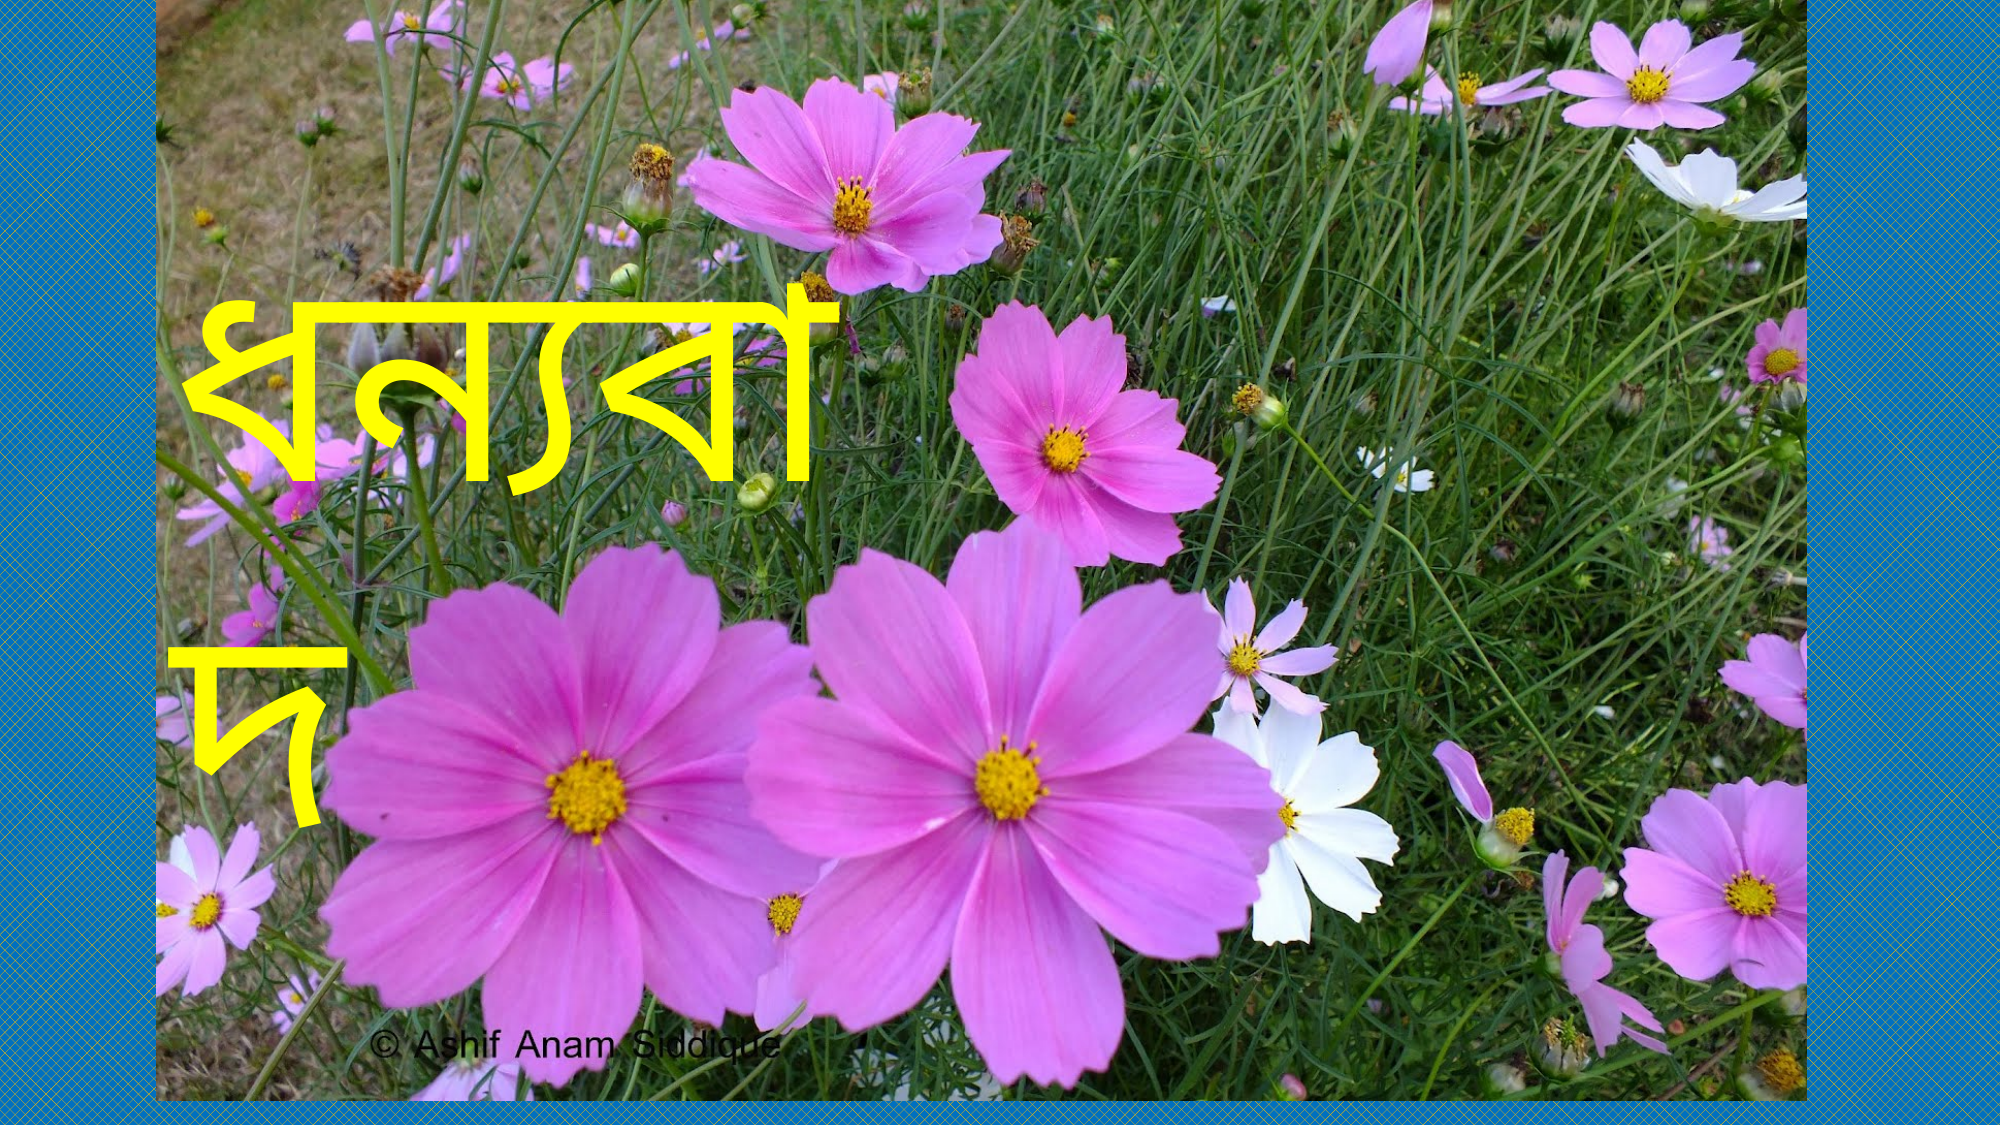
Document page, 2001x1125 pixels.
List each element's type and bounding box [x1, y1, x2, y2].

picture [156, 0, 1807, 1101]
